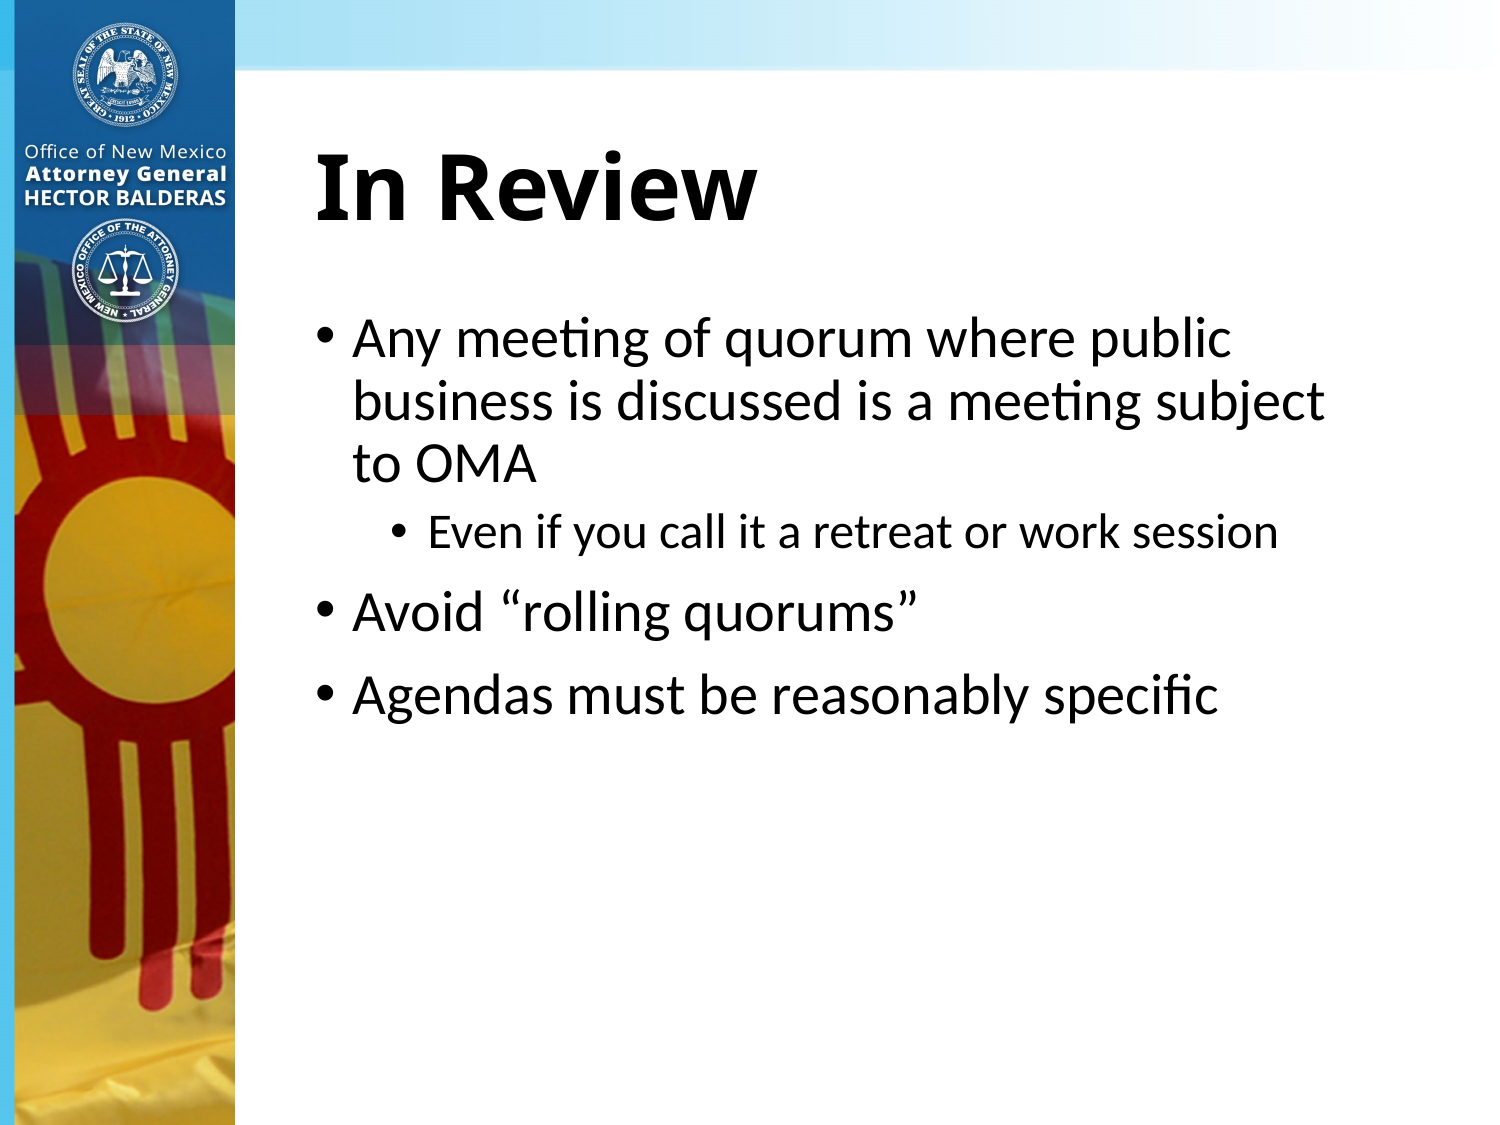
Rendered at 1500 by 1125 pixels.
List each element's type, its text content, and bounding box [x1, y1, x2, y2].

title In Review [300, 82, 1397, 299]
picture [0, 0, 1500, 1125]
list Any meeting of quorum where public business is discussed is a meeting subject to OMA Even if you call it a retreat or work session Avoid “rolling quorums” Agendas must be reasonably specific [300, 299, 1397, 1014]
